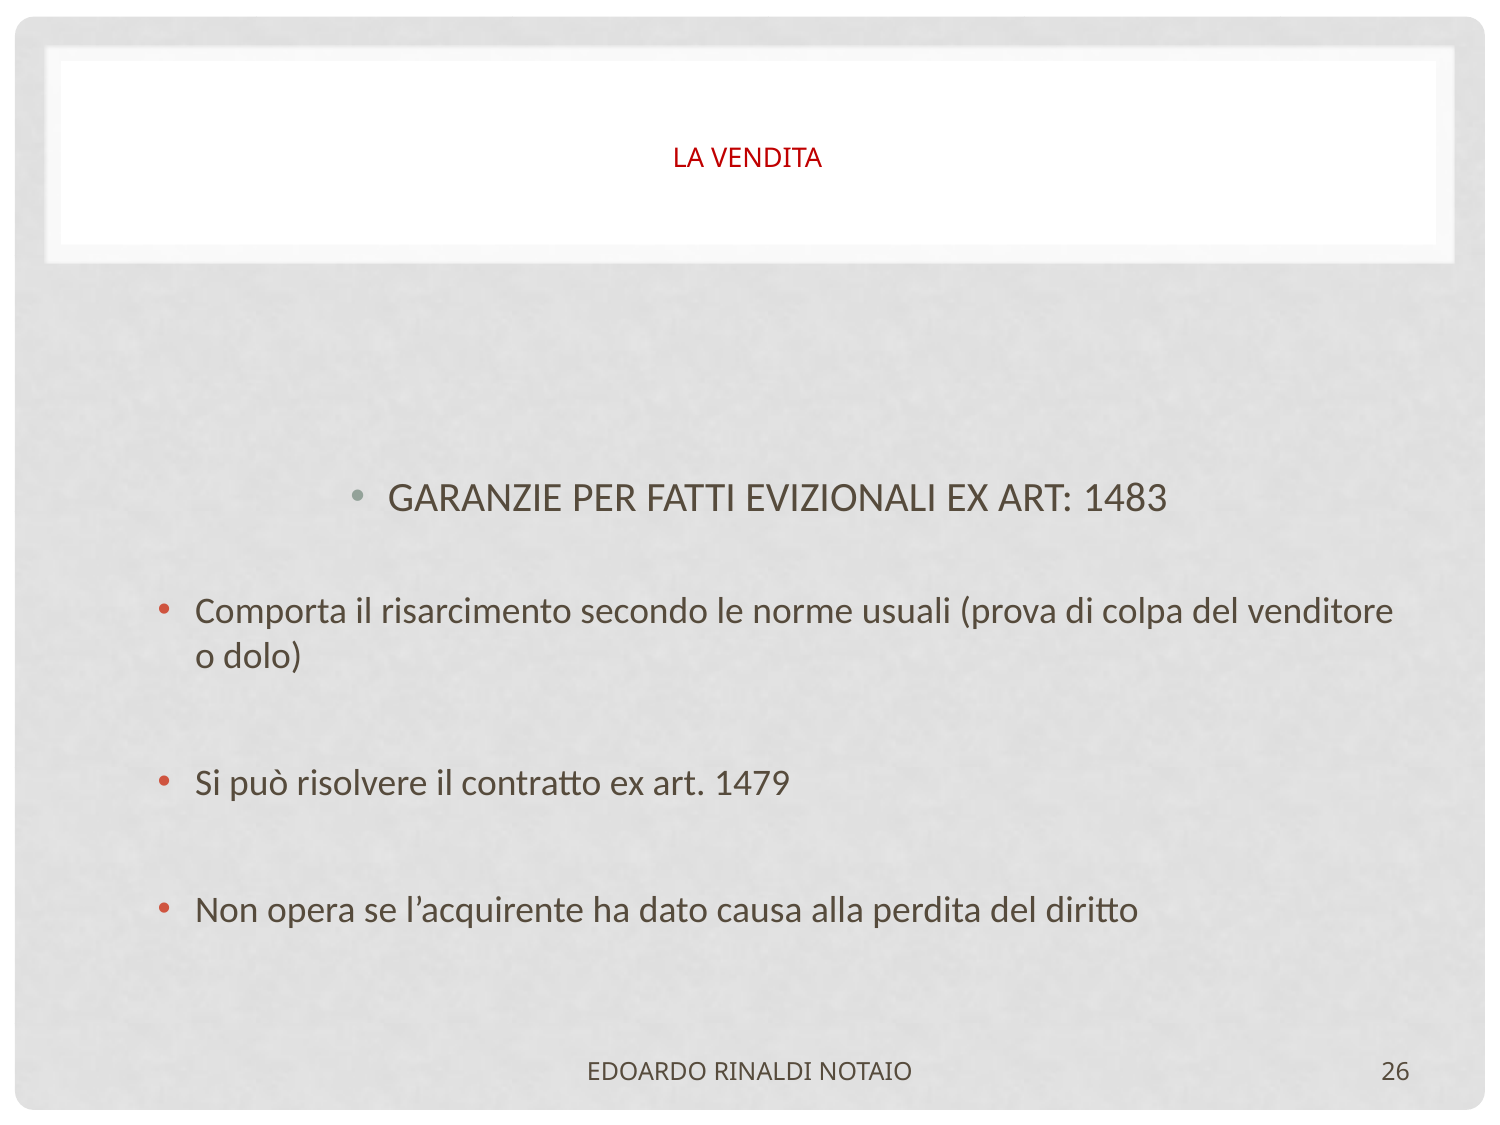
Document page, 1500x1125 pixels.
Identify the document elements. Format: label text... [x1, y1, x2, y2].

footer EDOARDO RINALDI NOTAIO [512, 1042, 988, 1103]
list GARANZIE PER FATTI EVIZIONALI EX ART: 1483 Comporta il risarcimento secondo le norme usuali (prova di colpa del venditore o dolo) Si può risolvere il contratto ex art. 1479 Non opera se l’acquirente ha dato causa alla perdita del diritto [75, 287, 1425, 1005]
slide_number 26 [1074, 1042, 1425, 1103]
title LA VENDITA [69, 66, 1425, 238]
